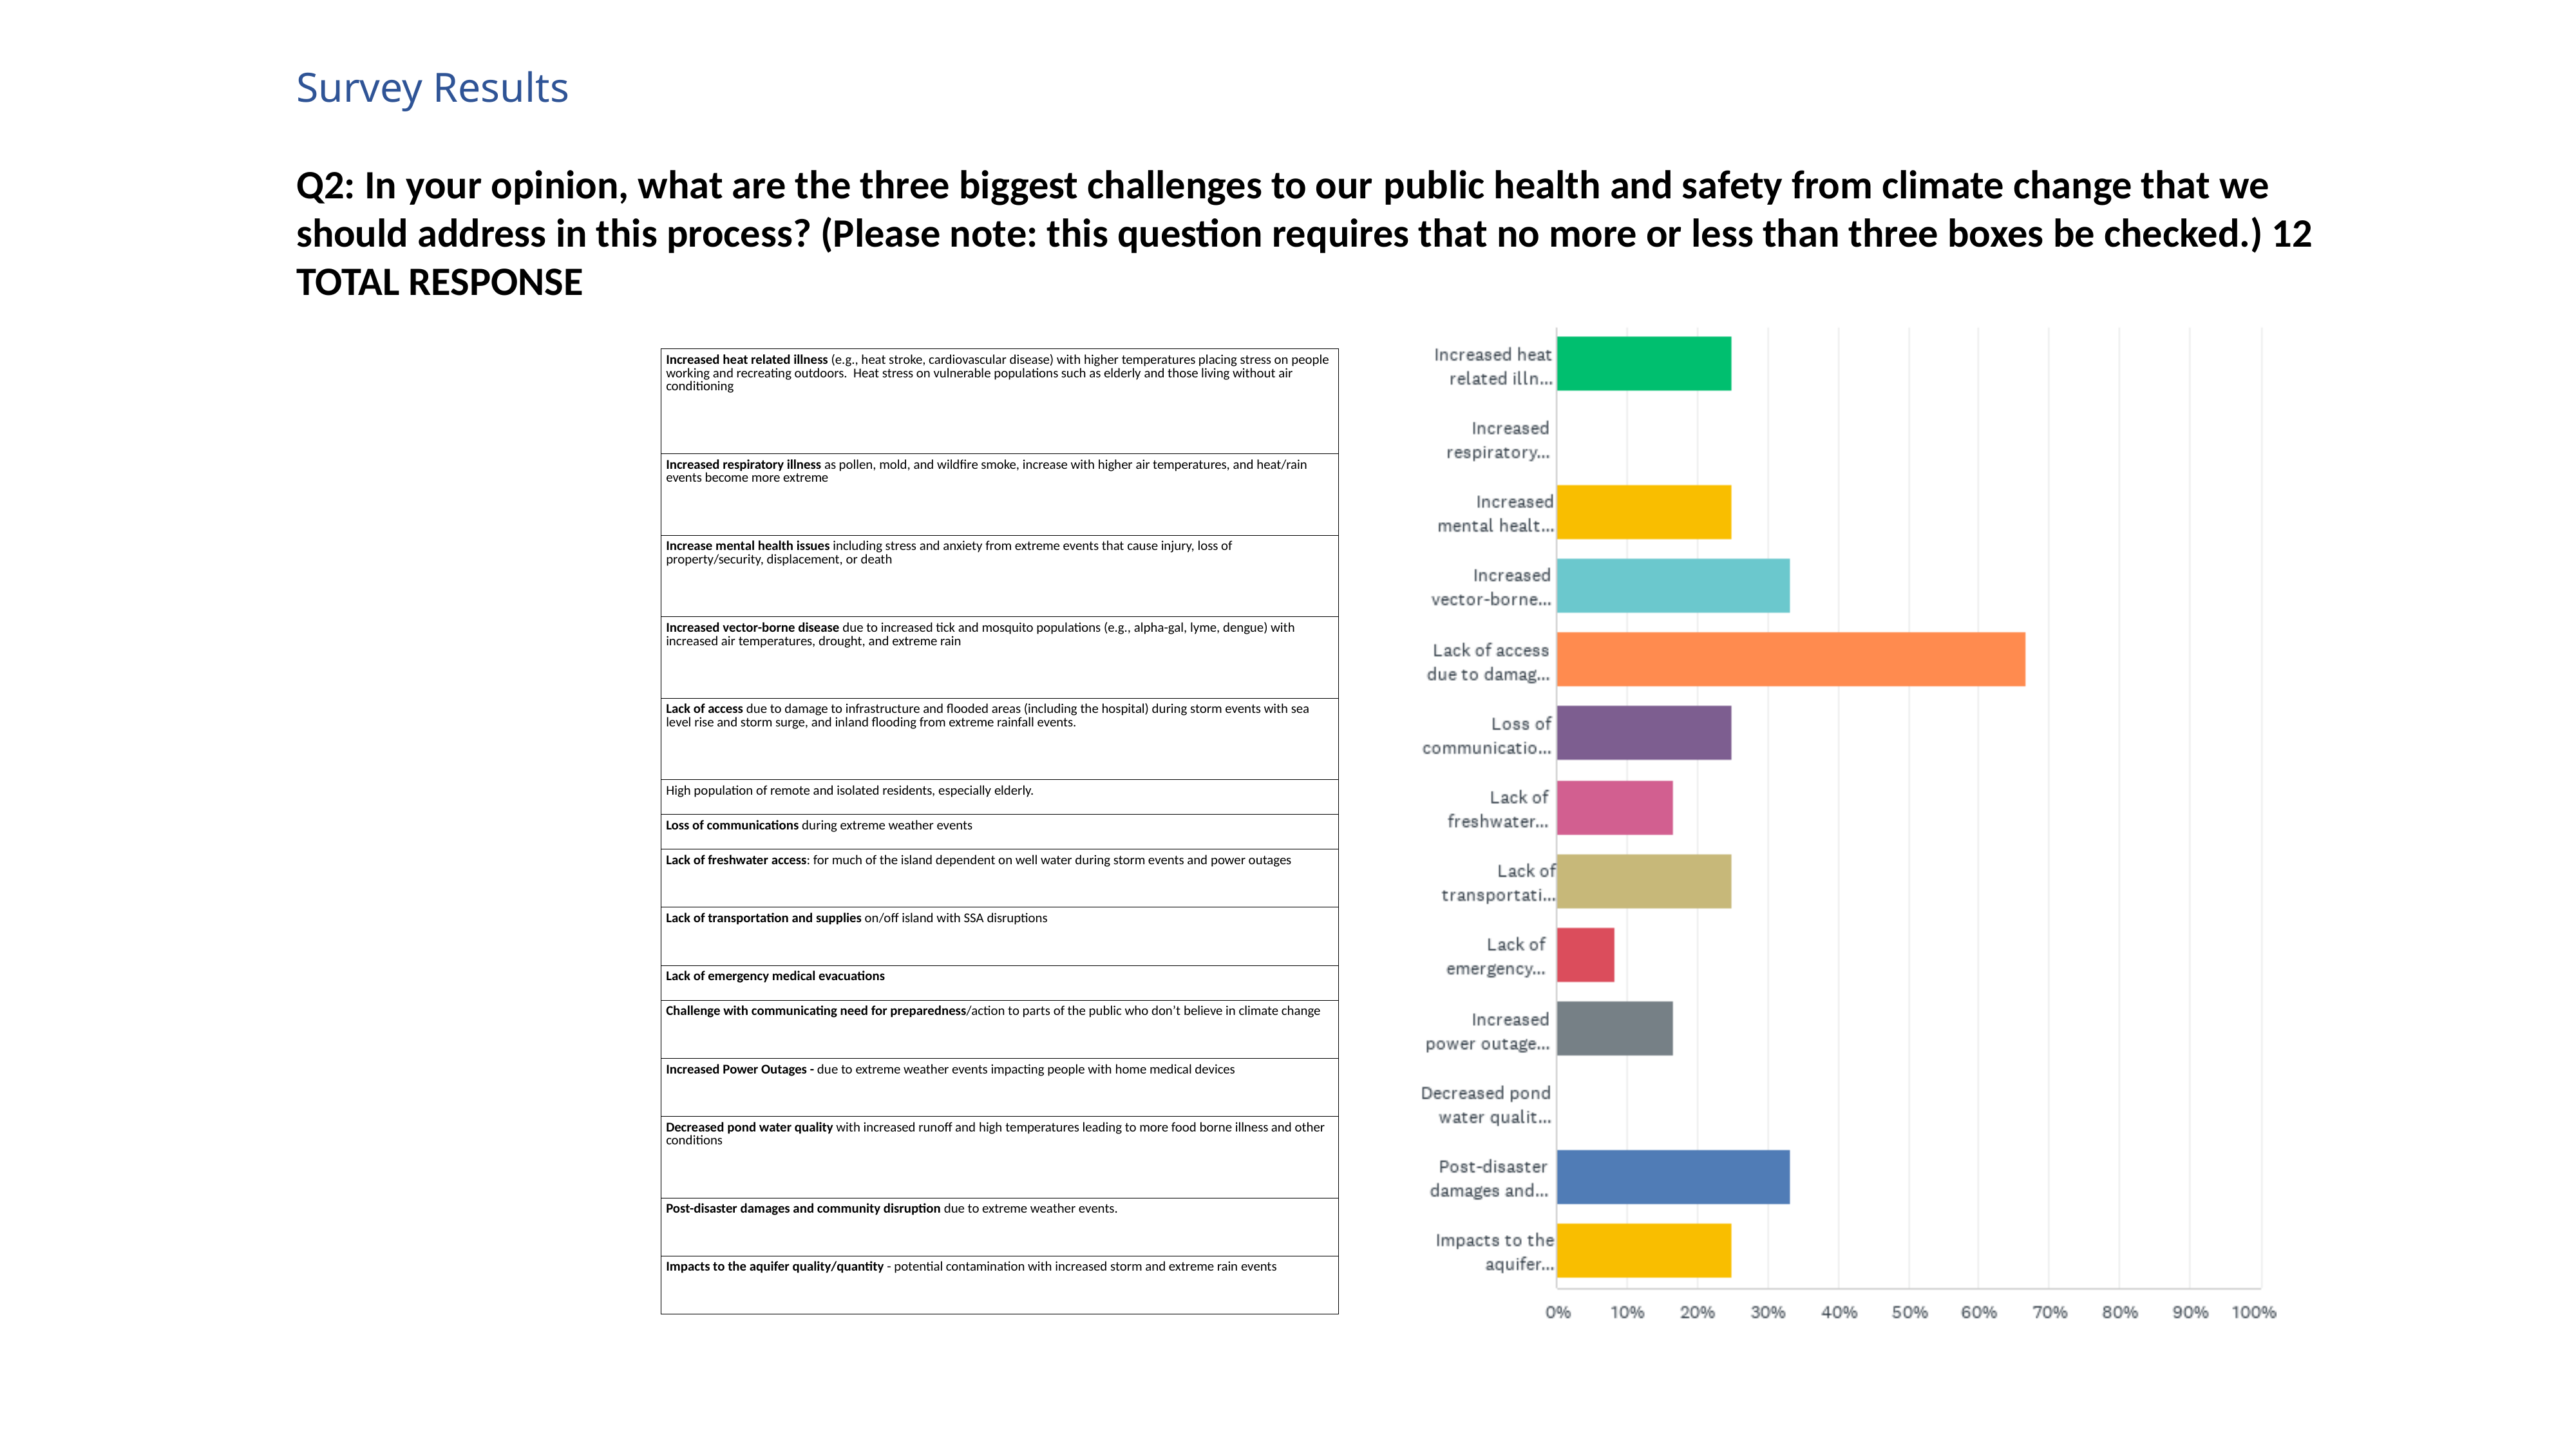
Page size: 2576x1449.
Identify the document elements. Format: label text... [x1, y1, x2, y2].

table_cell Lack of freshwater access: for much of the island dependent on well water during storm events and power outages [661, 849, 1338, 907]
table_cell Post-disaster damages and community disruption due to extreme weather events. [661, 1198, 1338, 1256]
text_box Survey Results Q2: In your opinion, what are the three biggest challenges to our public health and safety from climate change that we should address in this process? (Please note: this question requires that no more or less than three boxes be checked.) 12 TOTAL RESPONSE [290, 56, 2371, 308]
picture [1385, 313, 2277, 1394]
table_cell Increased vector-borne disease due to increased tick and mosquito populations (e.g., alpha-gal, lyme, dengue) with increased air temperatures, drought, and extreme rain [661, 617, 1338, 698]
table_cell Increase mental health issues including stress and anxiety from extreme events that cause injury, loss of property/security, displacement, or death [661, 536, 1338, 616]
table_cell Increased respiratory illness as pollen, mold, and wildfire smoke, increase with higher air temperatures, and heat/rain events become more extreme [661, 454, 1338, 535]
table_cell Lack of transportation and supplies on/off island with SSA disruptions [661, 907, 1338, 965]
table_cell Decreased pond water quality with increased runoff and high temperatures leading to more food borne illness and other conditions [661, 1117, 1338, 1198]
table_cell Challenge with communicating need for preparedness/action to parts of the public who don’t believe in climate change [661, 1001, 1338, 1058]
table_cell High population of remote and isolated residents, especially elderly. [661, 780, 1338, 814]
table_cell Increased Power Outages - due to extreme weather events impacting people with home medical devices [661, 1059, 1338, 1116]
table_cell Loss of communications during extreme weather events [661, 815, 1338, 849]
table_cell Lack of emergency medical evacuations [661, 966, 1338, 1000]
table_cell Lack of access due to damage to infrastructure and flooded areas (including the hospital) during storm events with sea level rise and storm surge, and inland flooding from extreme rainfall events. [661, 699, 1338, 779]
table_cell Impacts to the aquifer quality/quantity - potential contamination with increased storm and extreme rain events [661, 1256, 1338, 1314]
table_header Increased heat related illness (e.g., heat stroke, cardiovascular disease) with higher temperatures placing stress on people working and recreating outdoors. Heat stress on vulnerable populations such as elderly and those living without air conditioning [661, 349, 1338, 453]
